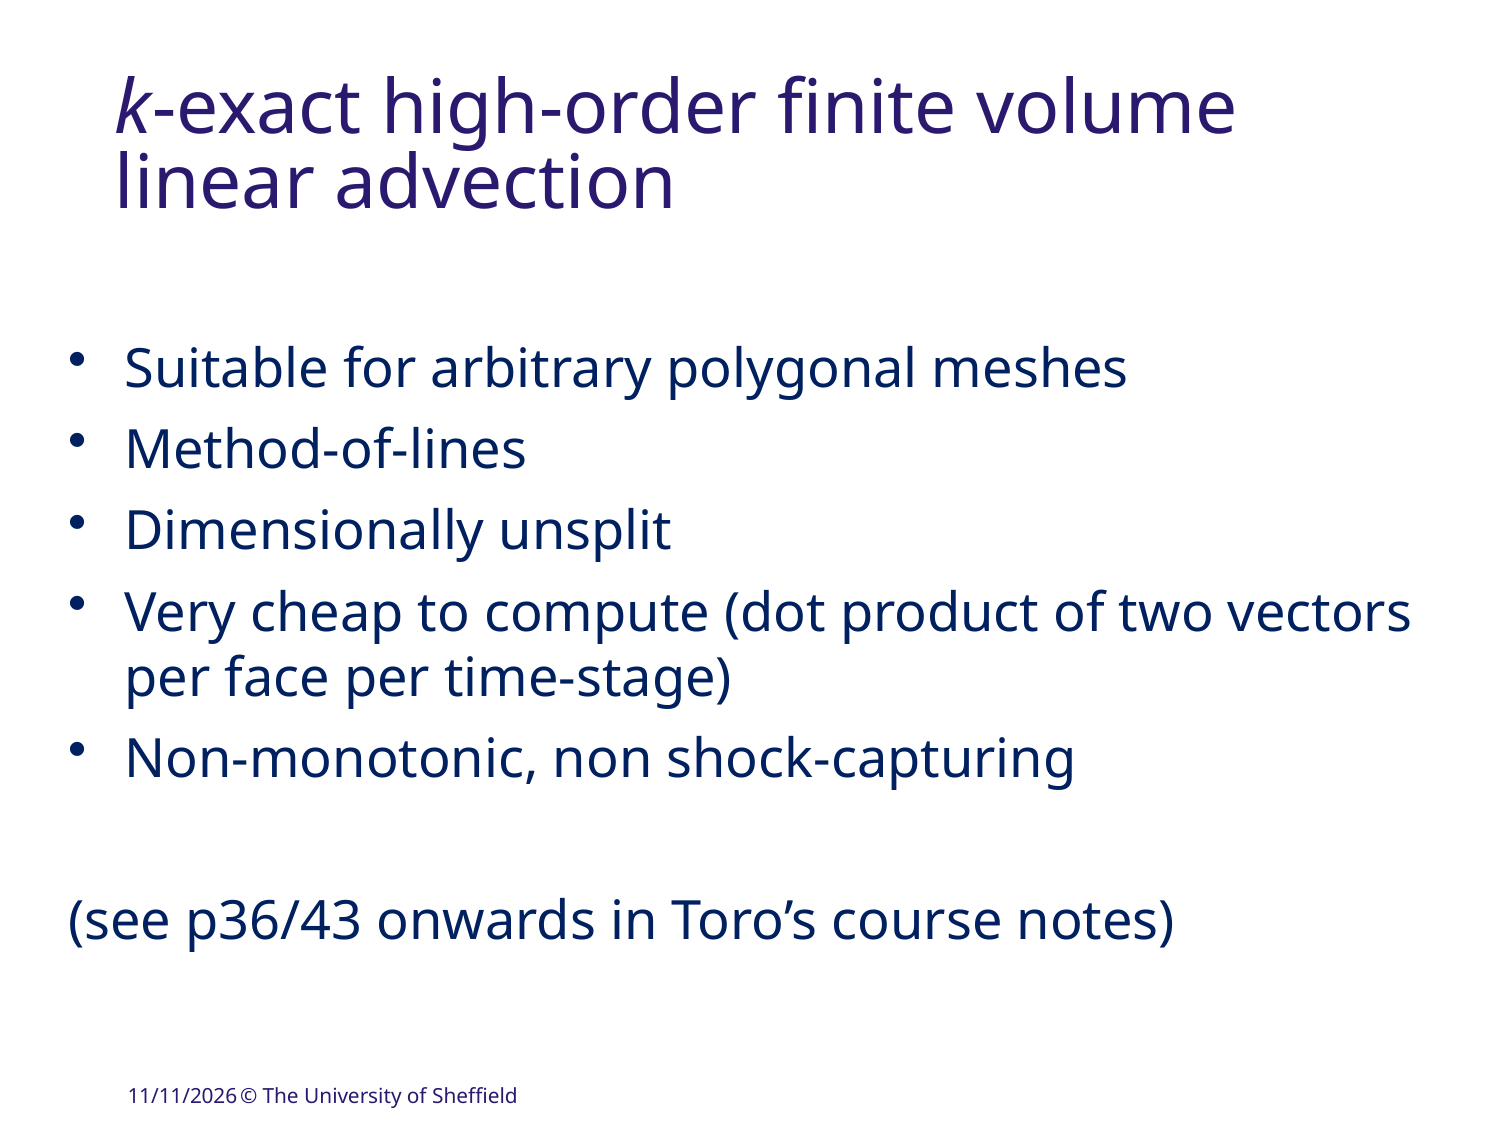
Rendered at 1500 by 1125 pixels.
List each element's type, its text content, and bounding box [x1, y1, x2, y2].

title k-exact high-order finite volume linear advection [99, 66, 1450, 192]
footer © The University of Sheffield [224, 1074, 1076, 1125]
list Suitable for arbitrary polygonal meshes Method-of-lines Dimensionally unsplit Very cheap to compute (dot product of two vectors per face per time-stage) Non-monotonic, non shock-capturing (see p36/43 onwards in Toro’s course notes) [53, 325, 1450, 1024]
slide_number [112, 1074, 224, 1125]
